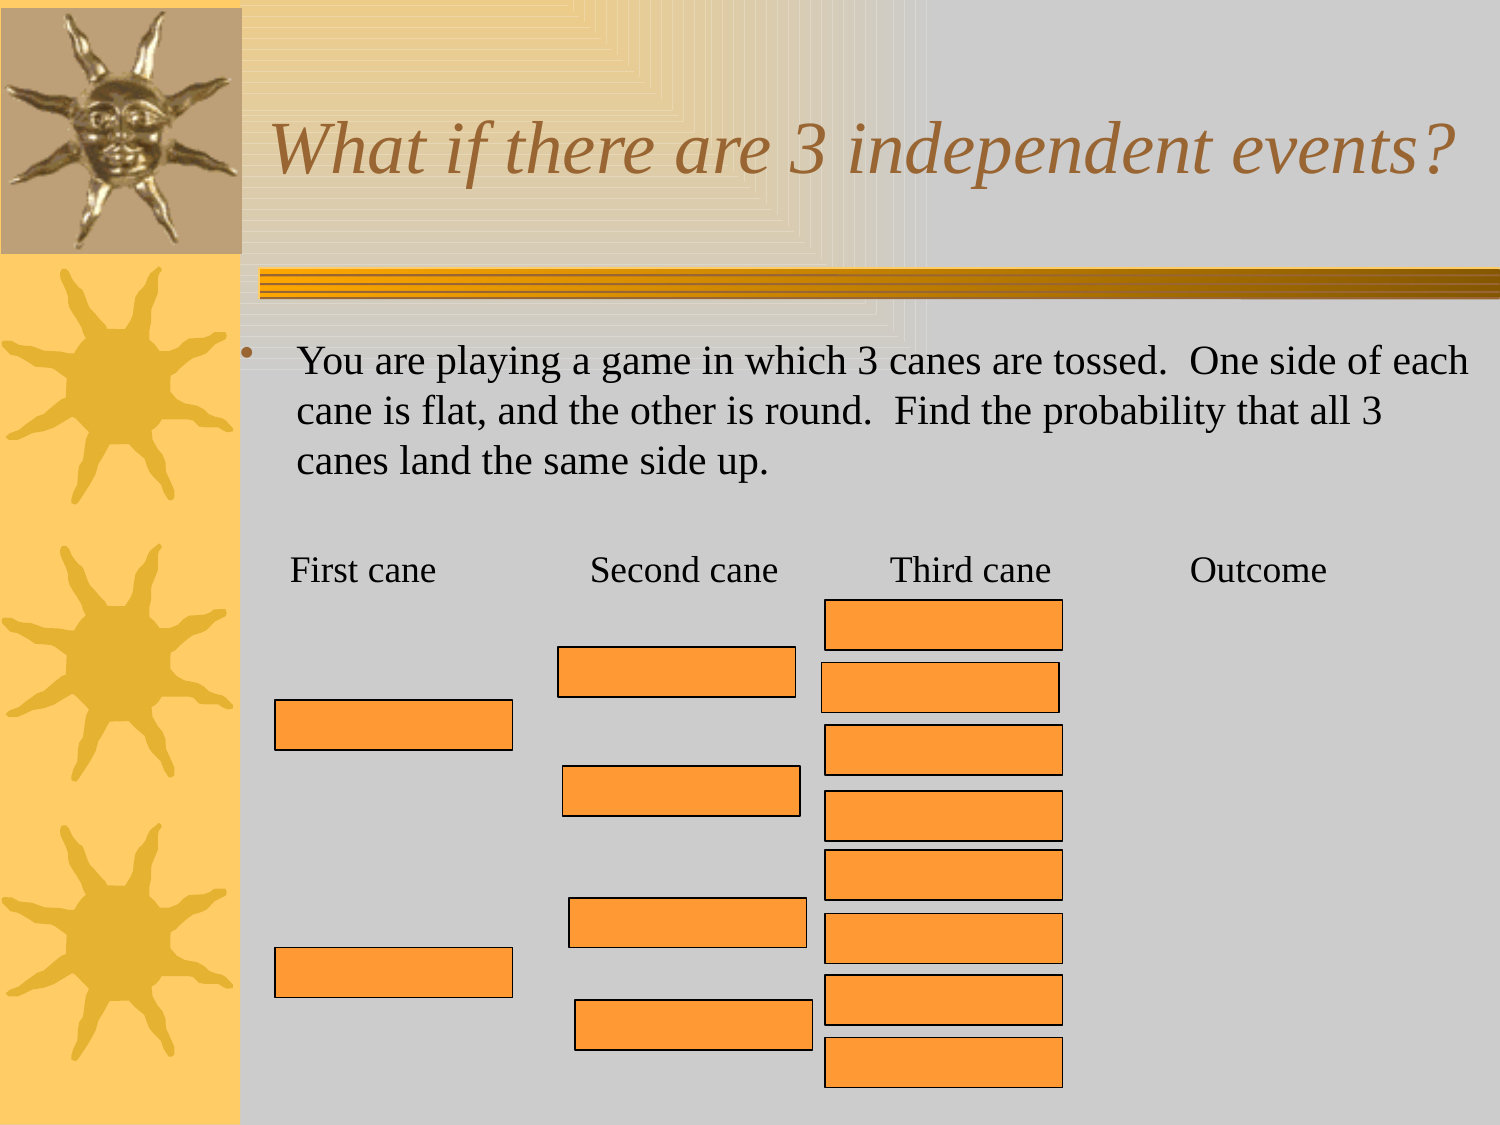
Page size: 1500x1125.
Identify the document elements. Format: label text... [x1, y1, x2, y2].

picture [1, 8, 242, 254]
list You are playing a game in which 3 canes are tossed. One side of each cane is flat, and the other is round. Find the probability that all 3 canes land the same side up. [224, 324, 1500, 1000]
text_box [824, 849, 1063, 900]
text_box [824, 790, 1063, 841]
text_box [824, 725, 1063, 775]
text_box First cane Second cane Third cane Outcome [274, 537, 1475, 598]
text_box [562, 765, 800, 816]
text_box [821, 662, 1059, 713]
text_box [574, 999, 813, 1050]
title What if there are 3 independent events? [224, 50, 1500, 238]
text_box [824, 975, 1063, 1025]
text_box [557, 646, 796, 697]
text_box [824, 913, 1063, 964]
text_box [569, 897, 807, 948]
text_box [824, 1037, 1063, 1088]
text_box [824, 600, 1063, 650]
text_box [274, 699, 513, 750]
text_box [274, 947, 513, 998]
